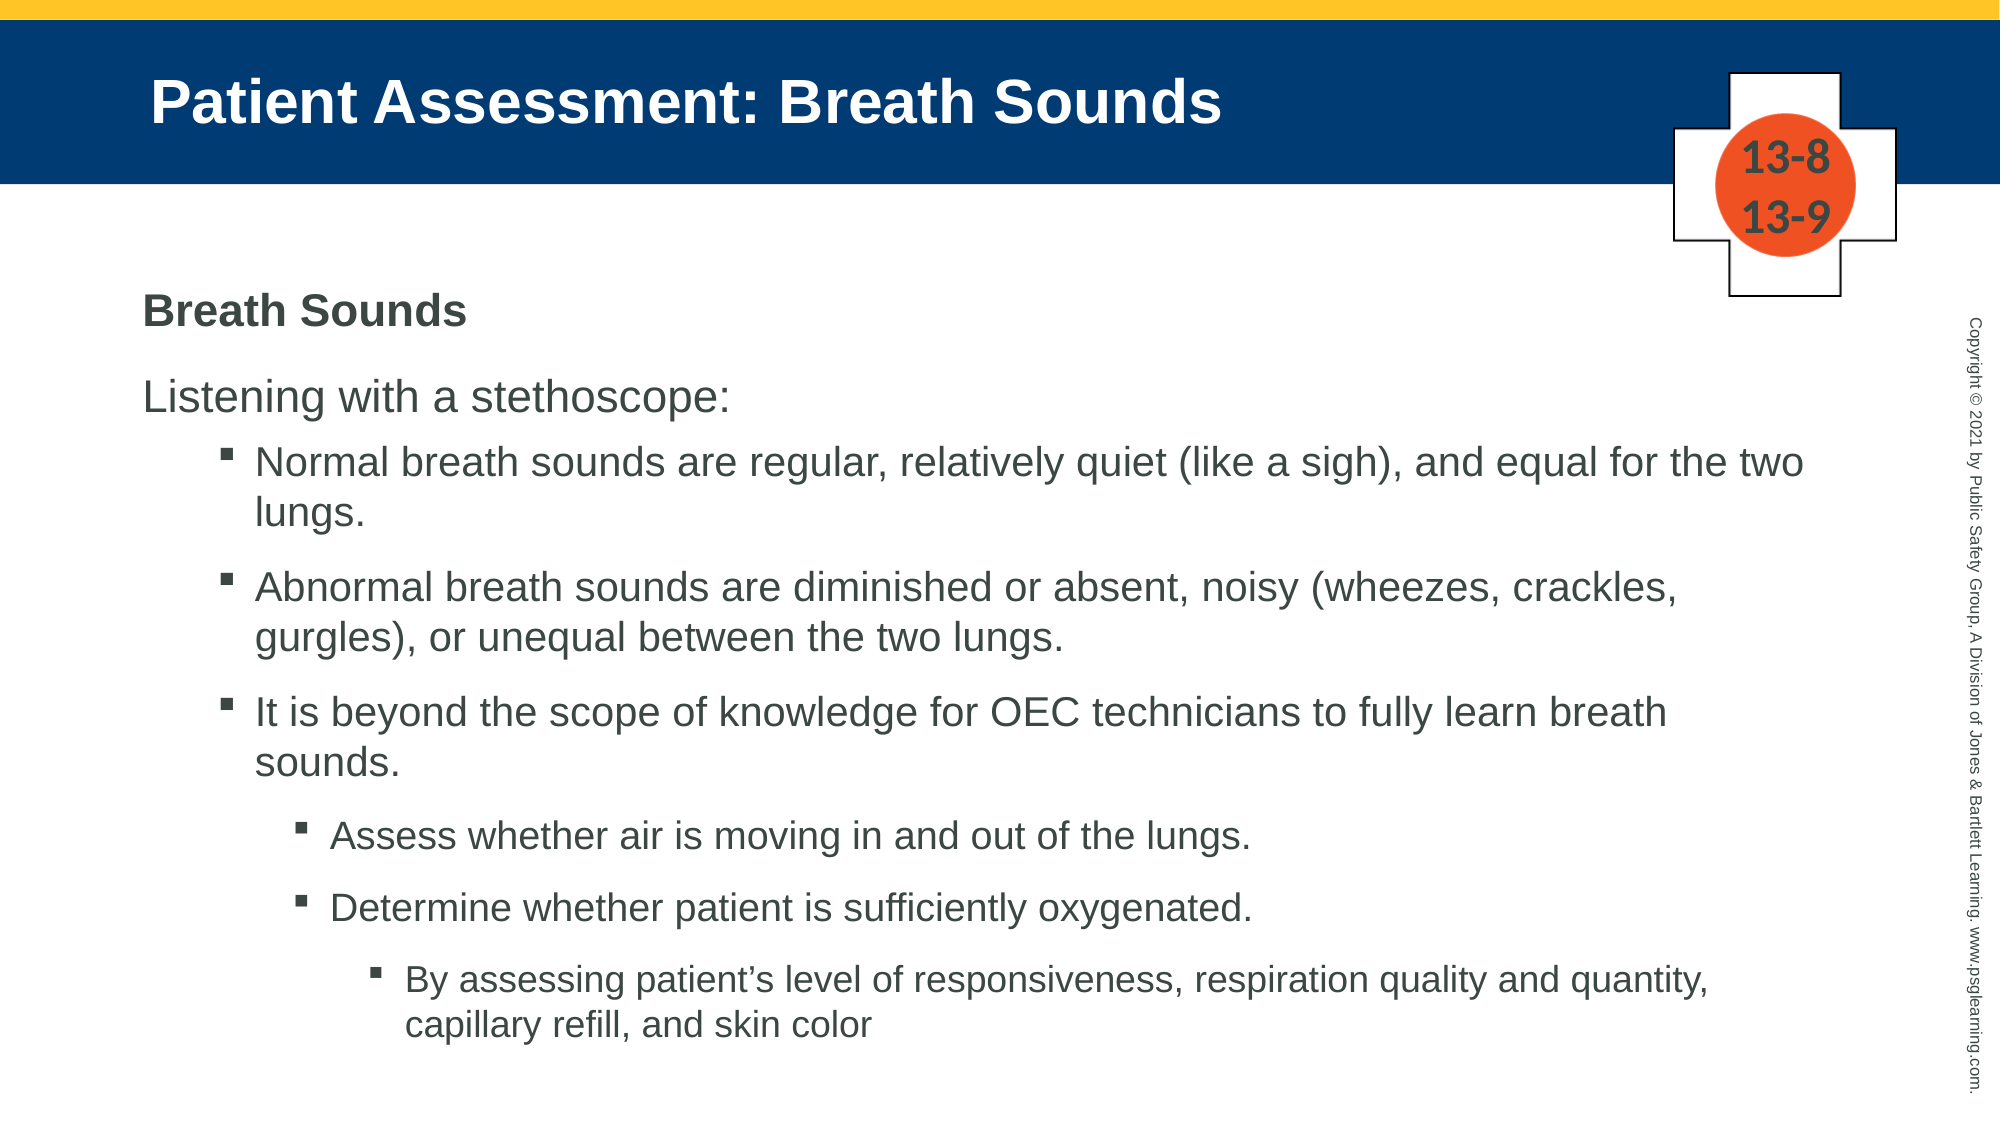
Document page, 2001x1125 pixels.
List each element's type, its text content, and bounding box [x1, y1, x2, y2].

picture [1673, 72, 1897, 297]
title Patient Assessment: Breath Sounds [0, 19, 2000, 185]
list Breath Sounds Listening with a stethoscope: Normal breath sounds are regular, relatively quiet (like a sigh), and equal for the two lungs. Abnormal breath sounds are diminished or absent, noisy (wheezes, crackles, gurgles), or unequal between the two lungs. It is beyond the scope of knowledge for OEC technicians to fully learn breath sounds. Assess whether air is moving in and out of the lungs. Determine whether patient is sufficiently oxygenated. By assessing patient’s level of responsiveness, respiration quality and quantity, capillary refill, and skin color [127, 273, 1840, 1067]
